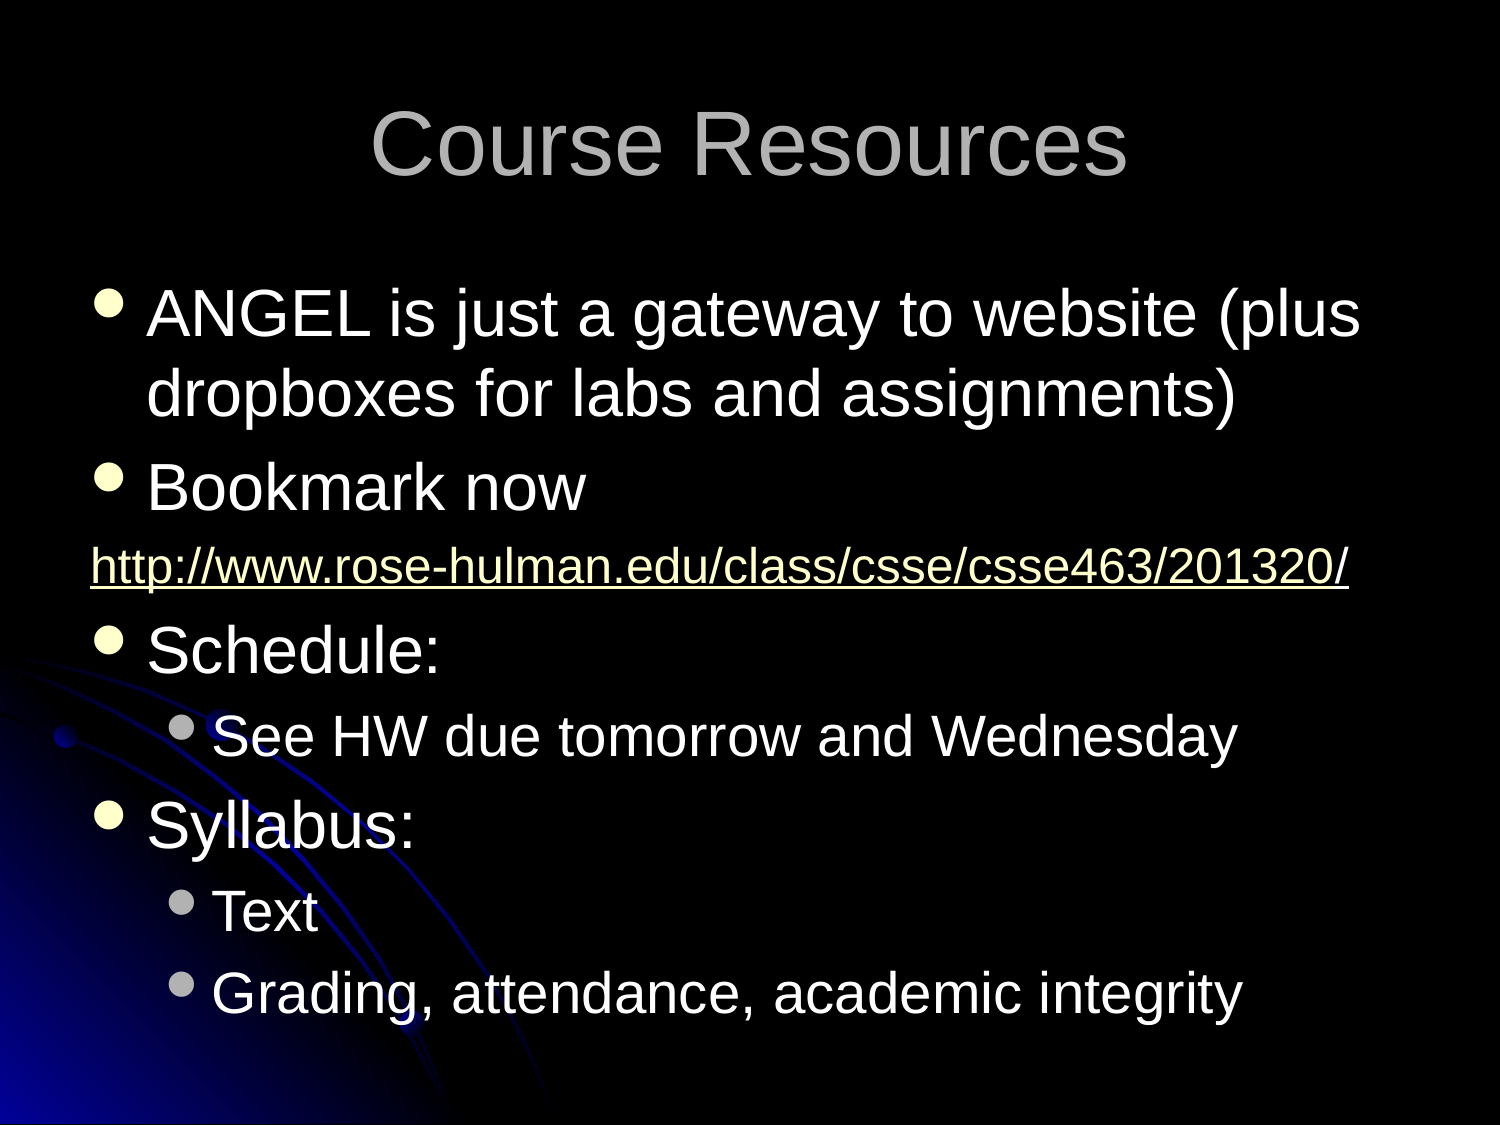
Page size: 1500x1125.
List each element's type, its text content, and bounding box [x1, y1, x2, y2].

title Course Resources [74, 45, 1426, 233]
list ANGEL is just a gateway to website (plus dropboxes for labs and assignments) Bookmark now http://www.rose-hulman.edu/class/csse/csse463/201320/ Schedule: See HW due tomorrow and Wednesday Syllabus: Text Grading, attendance, academic integrity [74, 262, 1426, 1006]
